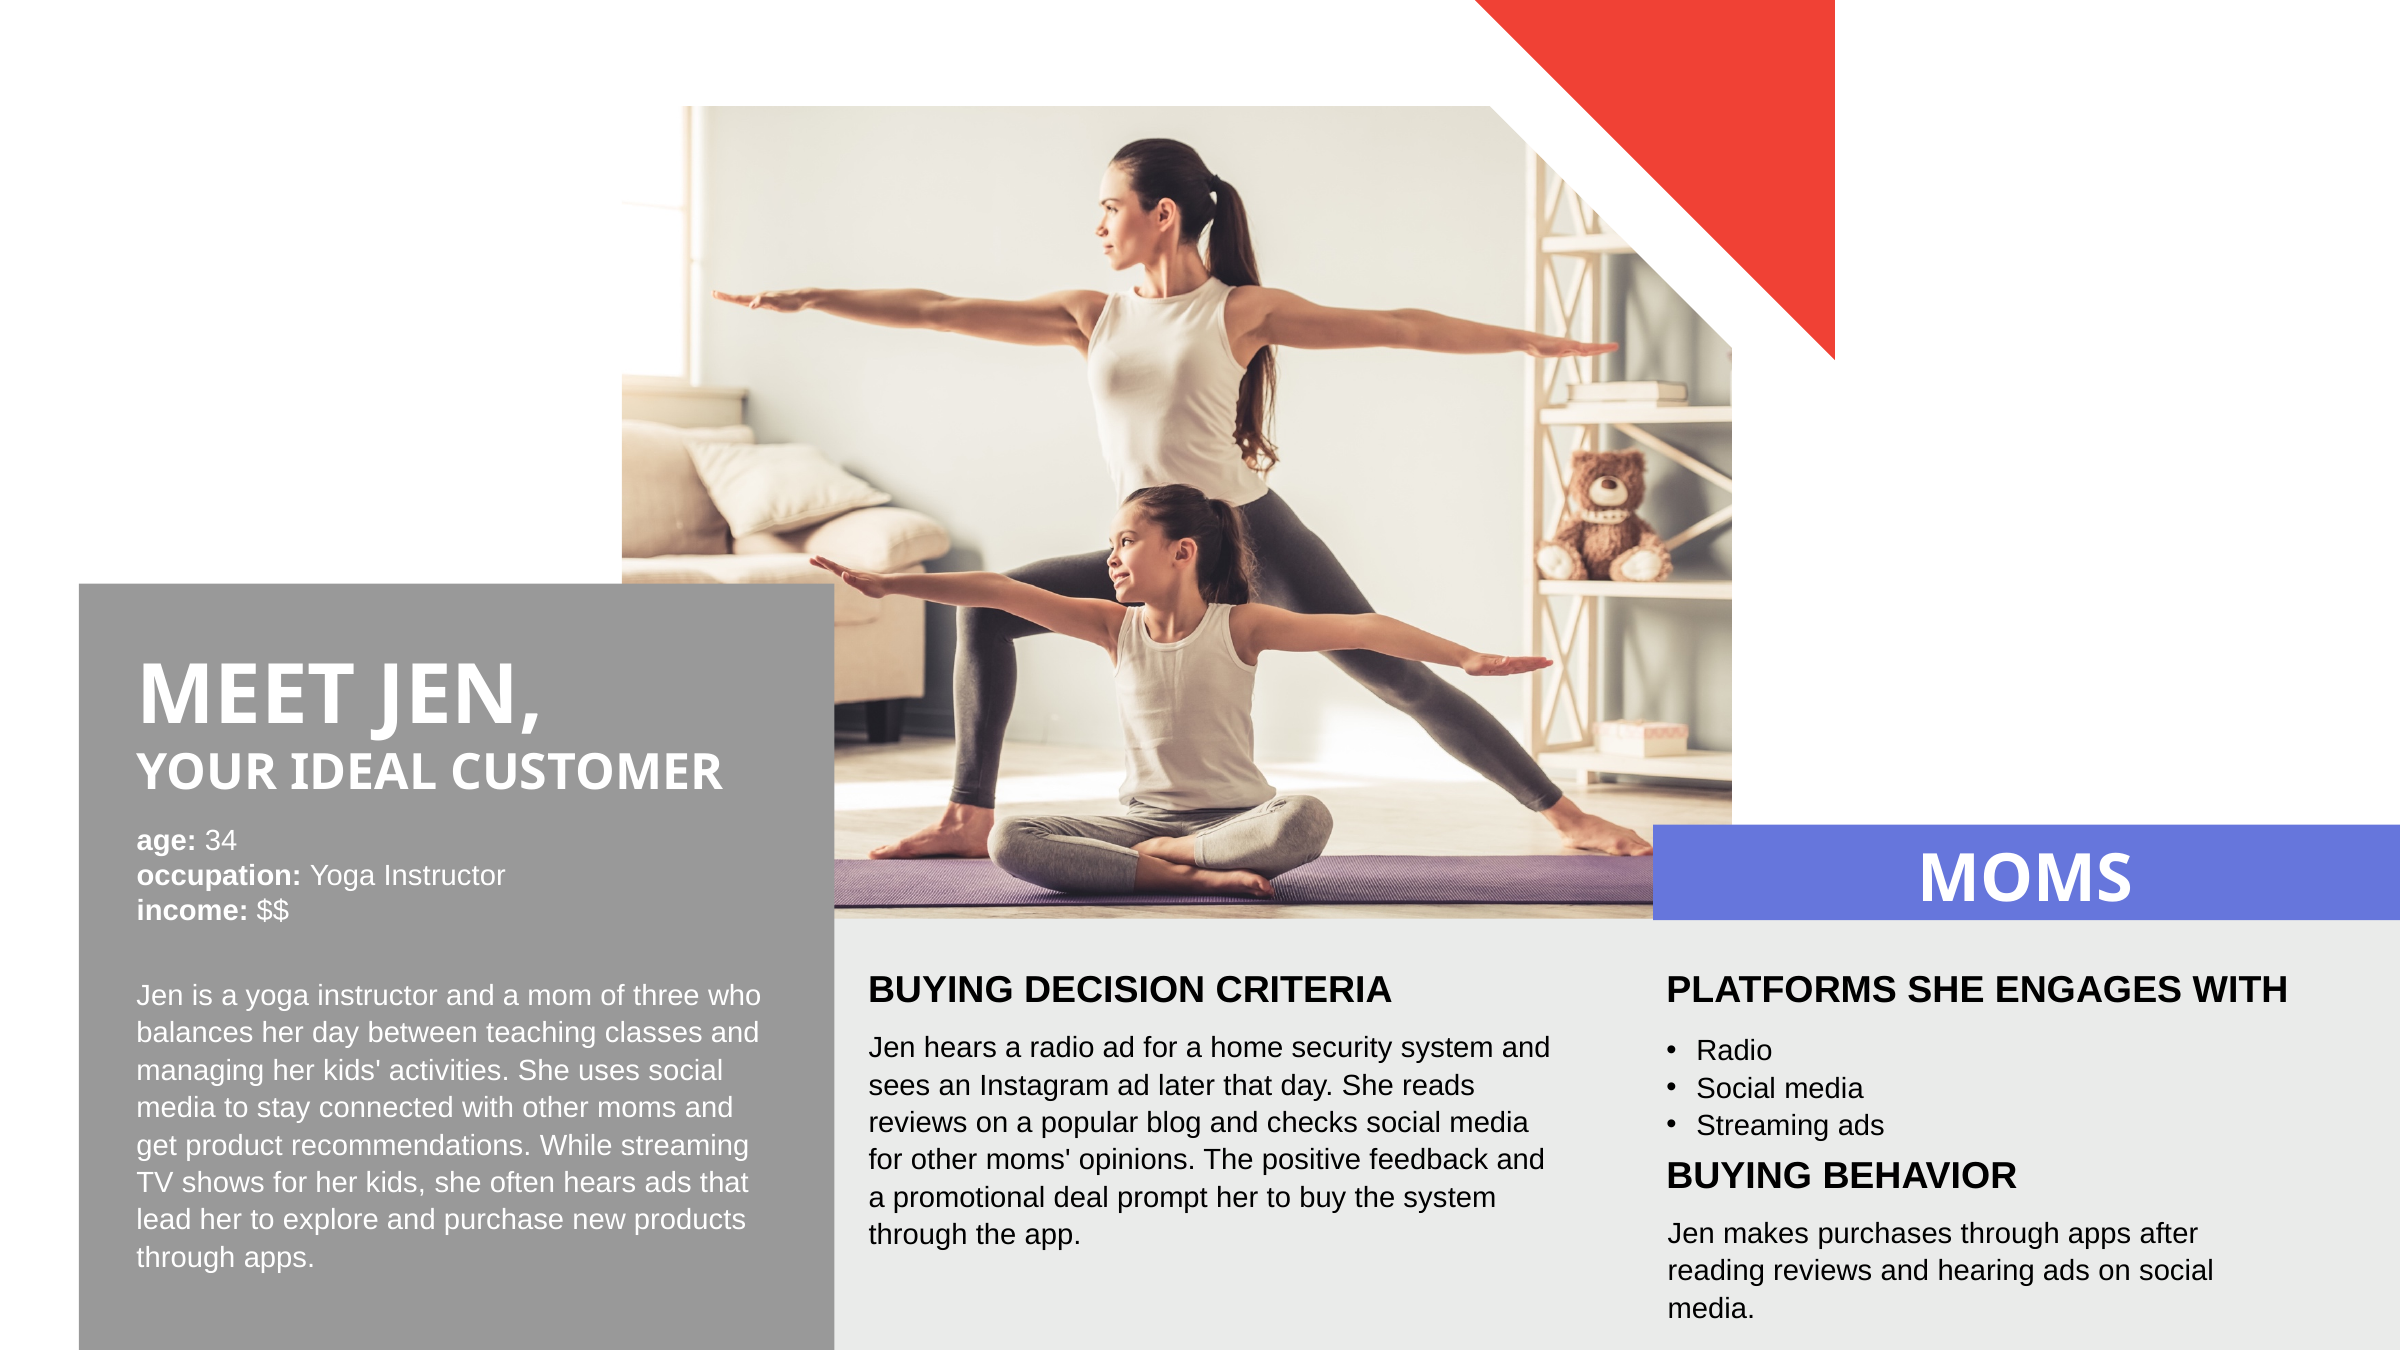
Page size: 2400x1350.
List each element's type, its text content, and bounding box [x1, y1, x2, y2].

text_box [1473, 0, 1836, 363]
text_box Radio Social media Streaming ads [1651, 1021, 2358, 1156]
text_box [835, 920, 2400, 1350]
text_box PLATFORMS SHE ENGAGES WITH [1651, 957, 2358, 1018]
text_box MEET JEN, YOUR IDEAL CUSTOMER [121, 632, 621, 808]
text_box [78, 582, 835, 1350]
text_box MOMS [1672, 826, 2379, 922]
picture [621, 106, 1732, 920]
text_box BUYING BEHAVIOR [1651, 1143, 2374, 1204]
text_box Jen hears a radio ad for a home security system and sees an Instagram ad later that day. She reads reviews on a popular blog and checks social media for other moms' opinions. The positive feedback and a promotional deal prompt her to buy the system through the app. [853, 1018, 1577, 1258]
text_box Jen is a yoga instructor and a mom of three who balances her day between teaching classes and managing her kids' activities. She uses social media to stay connected with other moms and get product recommendations. While streaming TV shows for her kids, she often hears ads that lead her to explore and purchase new products through apps. [121, 966, 788, 1281]
text_box age: 34 occupation: Yoga Instructor income: $$ [121, 814, 910, 934]
text_box BUYING DECISION CRITERIA [853, 957, 1597, 1018]
text_box [1732, 824, 2400, 921]
text_box Jen makes purchases through apps after reading reviews and hearing ads on social media. [1653, 1204, 2318, 1332]
